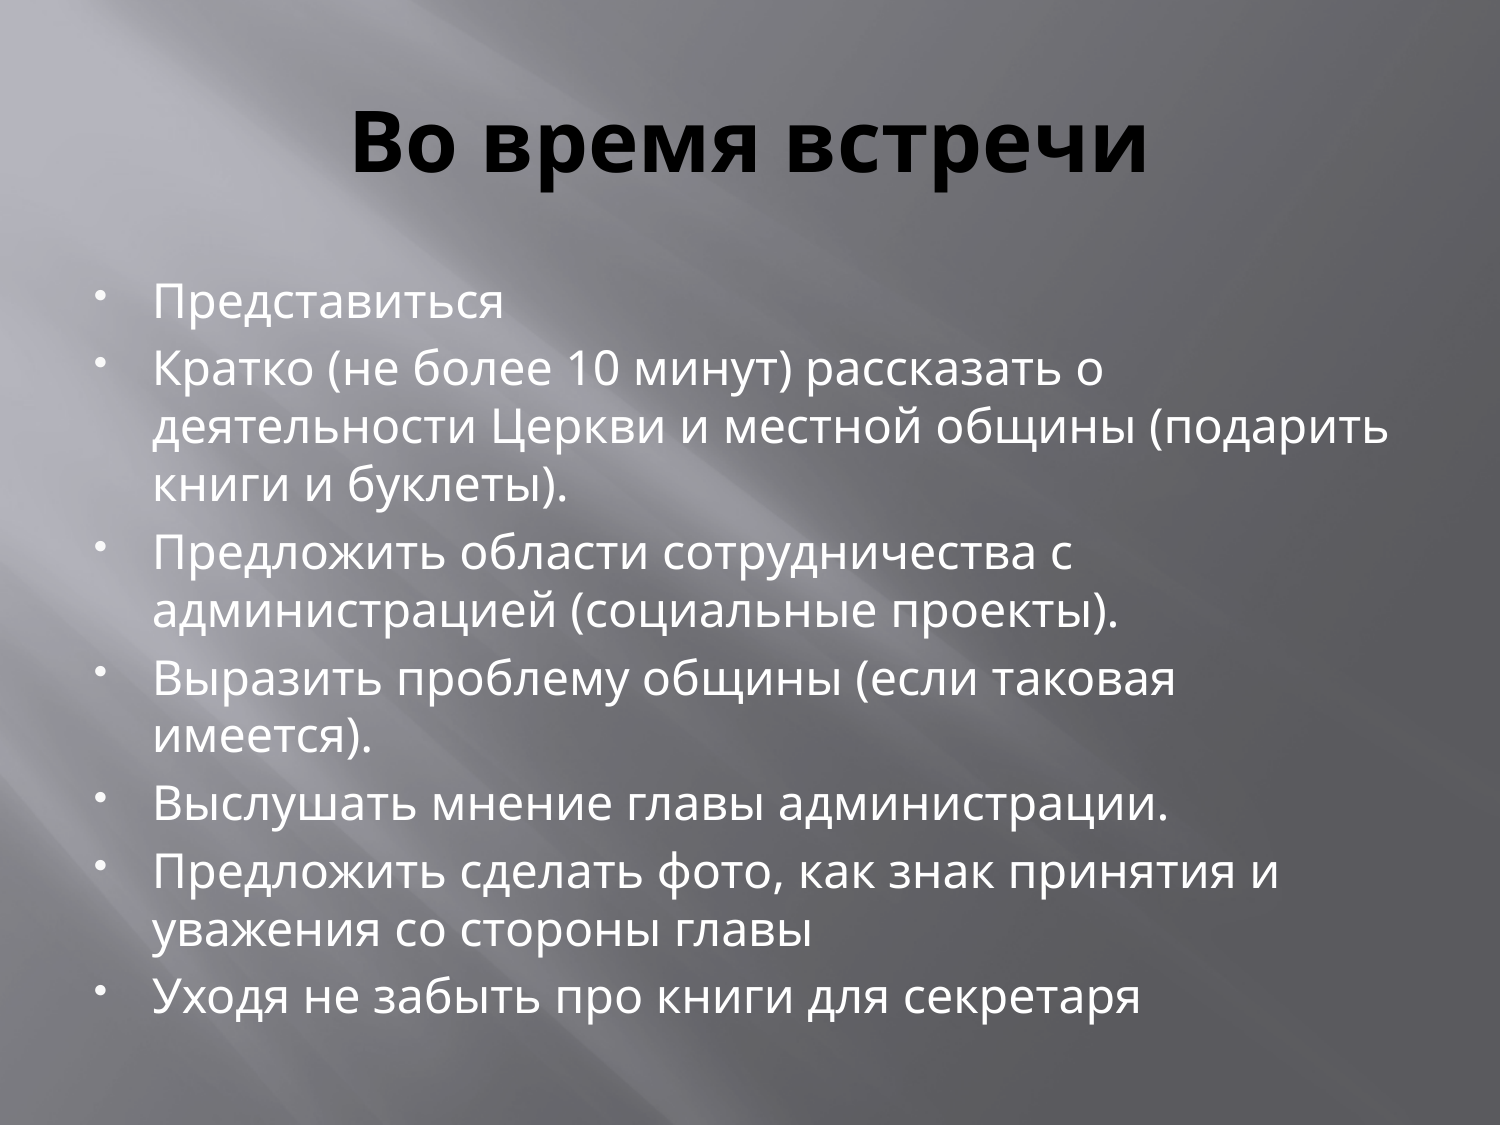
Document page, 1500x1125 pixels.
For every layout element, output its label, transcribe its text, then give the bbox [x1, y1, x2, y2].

title Во время встречи [75, 45, 1425, 233]
list Представиться Кратко (не более 10 минут) рассказать о деятельности Церкви и местной общины (подарить книги и буклеты). Предложить области сотрудничества с администрацией (социальные проекты). Выразить проблему общины (если таковая имеется). Выслушать мнение главы администрации. Предложить сделать фото, как знак принятия и уважения со стороны главы Уходя не забыть про книги для секретаря [74, 262, 1426, 1036]
